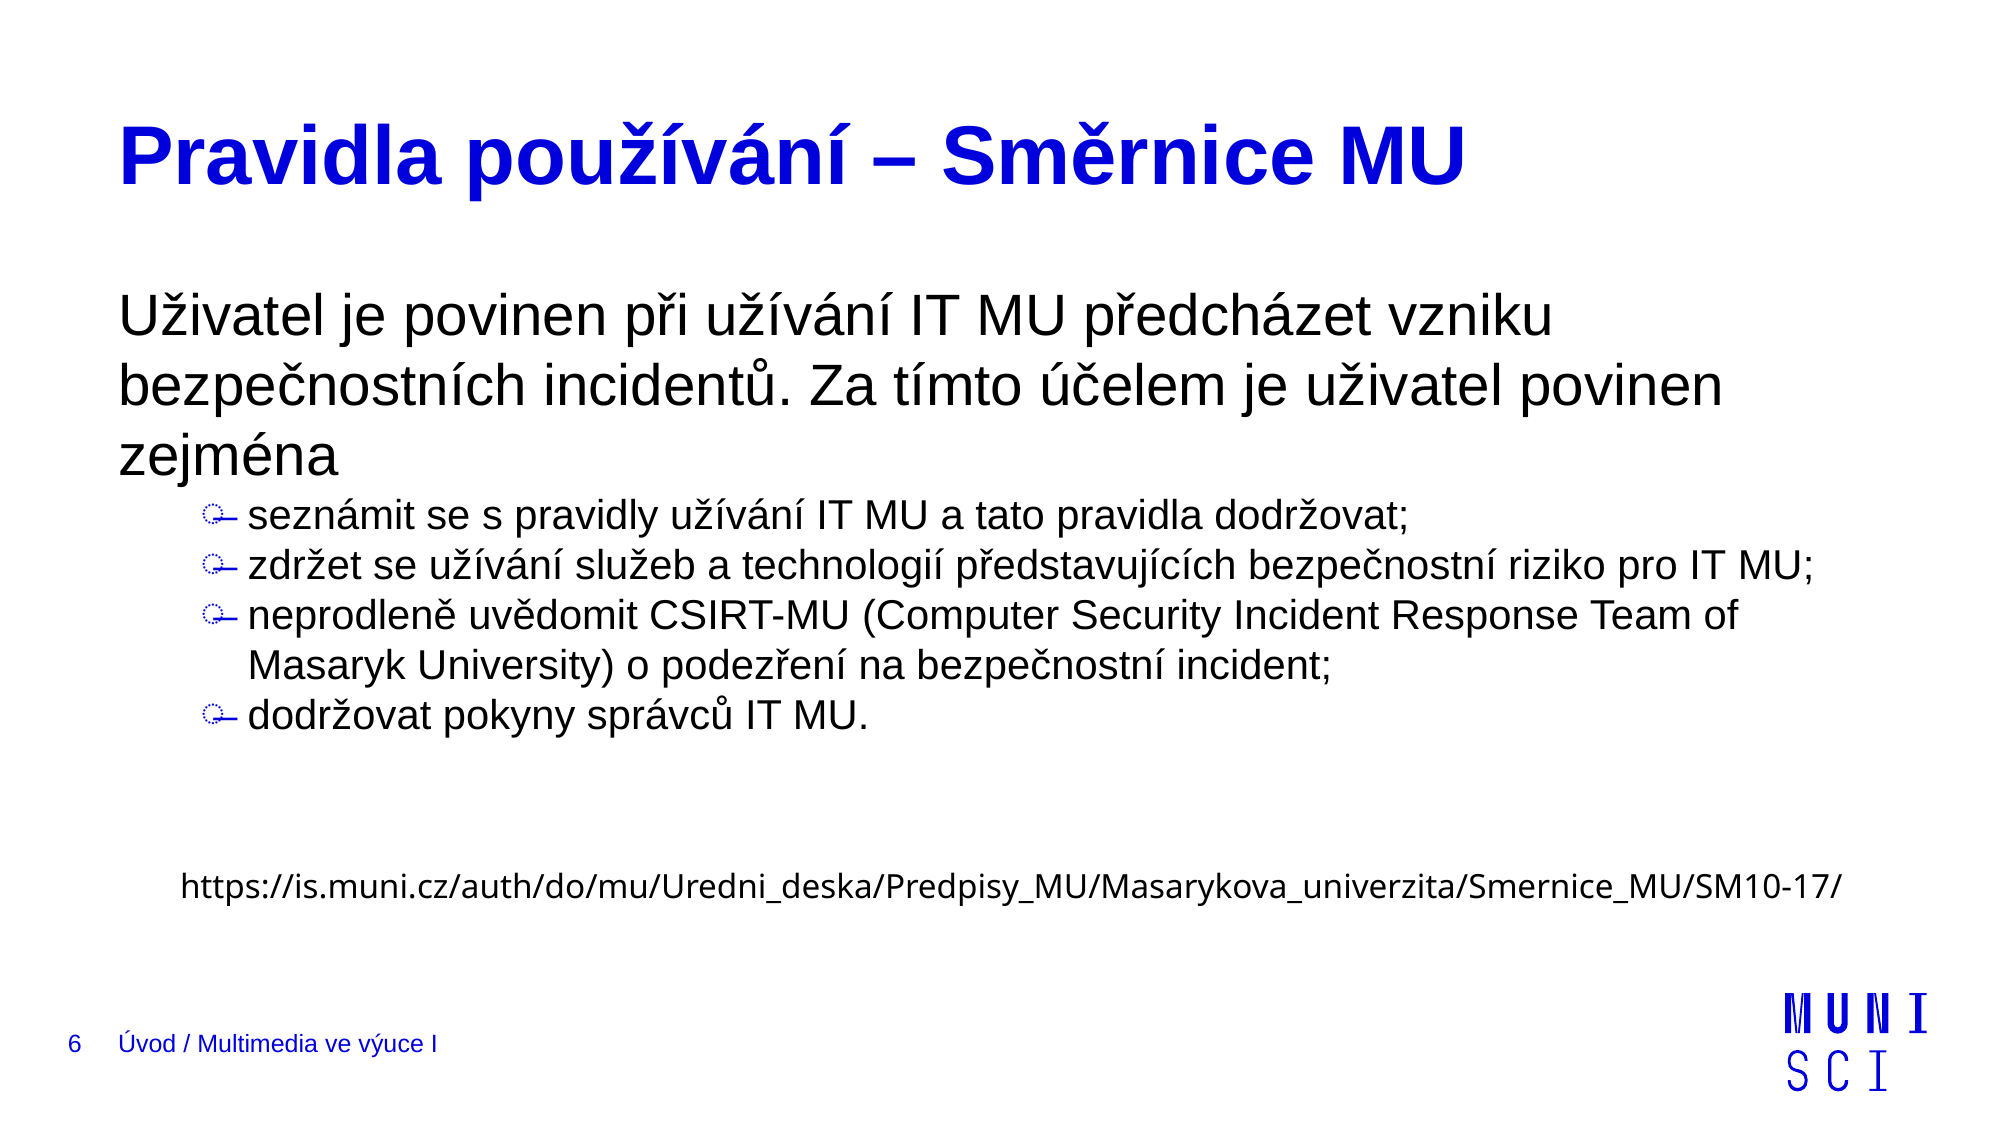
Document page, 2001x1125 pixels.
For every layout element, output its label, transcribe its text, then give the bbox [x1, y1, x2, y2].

slide_number 6 [67, 1021, 110, 1063]
list Uživatel je povinen při užívání IT MU předcházet vzniku bezpečnostních incidentů. Za tímto účelem je uživatel povinen zejména seznámit se s pravidly užívání IT MU a tato pravidla dodržovat; zdržet se užívání služeb a technologií představujících bezpečnostní riziko pro IT MU; neprodleně uvědomit CSIRT-MU (Computer Security Incident Response Team of Masaryk University) o podezření na bezpečnostní incident; dodržovat pokyny správců IT MU. [118, 277, 1883, 957]
footer Úvod / Multimedia ve výuce I [118, 1021, 1418, 1063]
text_box https://is.muni.cz/auth/do/mu/Uredni_deska/Predpisy_MU/Masarykova_univerzita/Smernice_MU/SM10-17/ [165, 857, 1900, 913]
title Pravidla používání – Směrnice MU [118, 118, 1883, 193]
